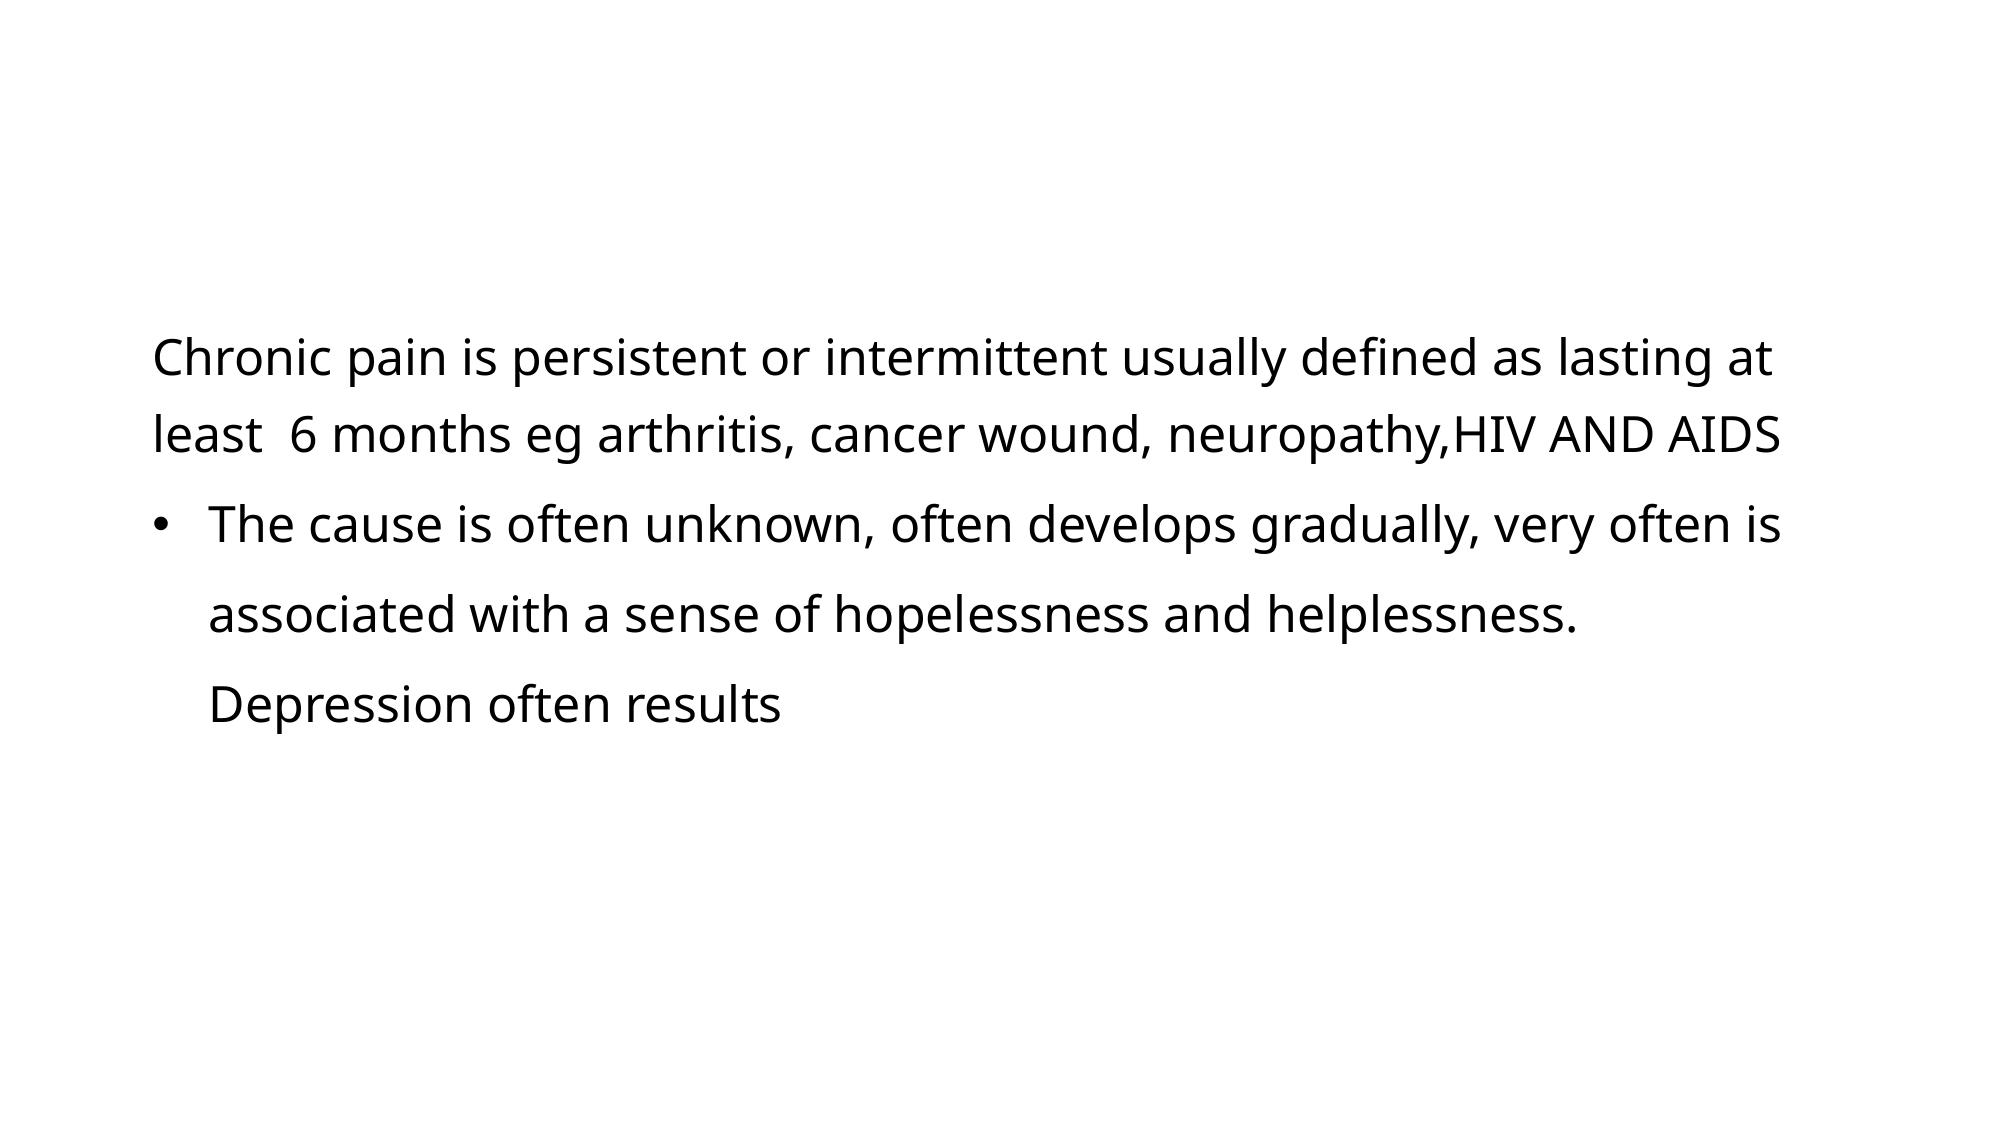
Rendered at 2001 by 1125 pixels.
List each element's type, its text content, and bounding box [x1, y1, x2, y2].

list Chronic pain is persistent or intermittent usually defined as lasting at least 6 months eg arthritis, cancer wound, neuropathy,HIV AND AIDS The cause is often unknown, often develops gradually, very often is associated with a sense of hopelessness and helplessness. Depression often results [137, 299, 1863, 1014]
